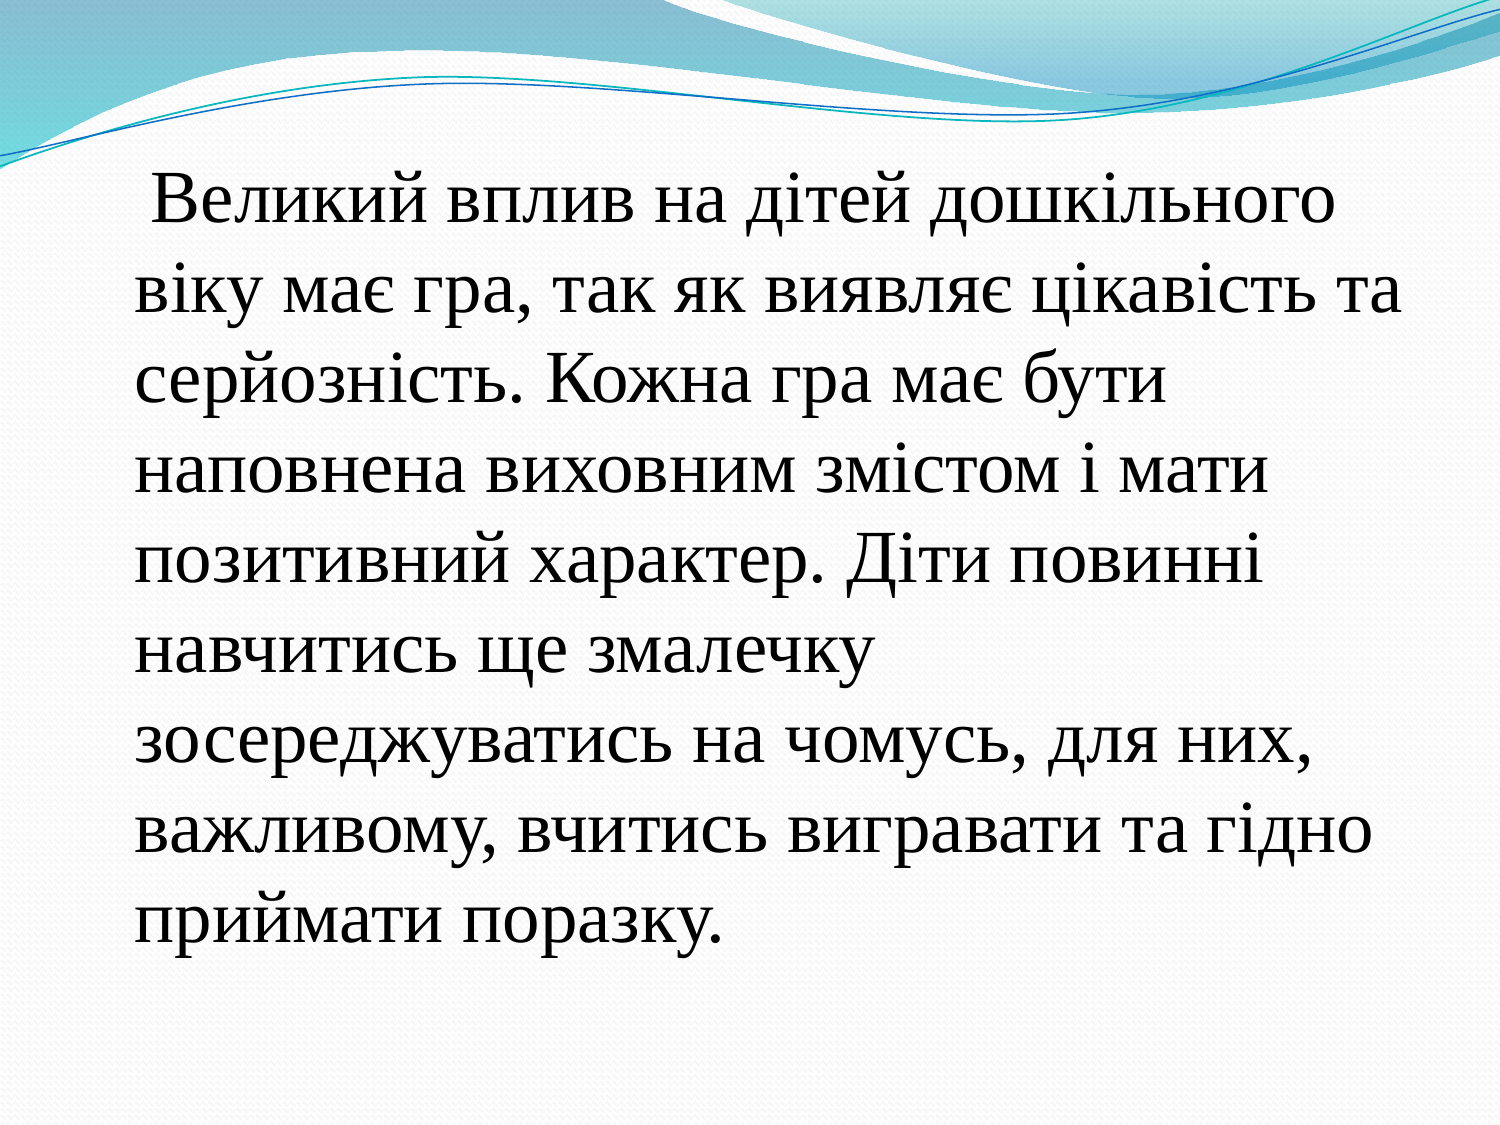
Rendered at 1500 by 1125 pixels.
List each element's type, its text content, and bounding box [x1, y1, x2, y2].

list Великий вплив на дітей дошкільного віку має гра, так як виявляє цікавість та серйозність. Кожна гра має бути наповнена виховним змістом і мати позитивний характер. Діти повинні навчитись ще змалечку зосереджуватись на чомусь, для них, важливому, вчитись вигравати та гідно приймати поразку. [75, 139, 1425, 1090]
